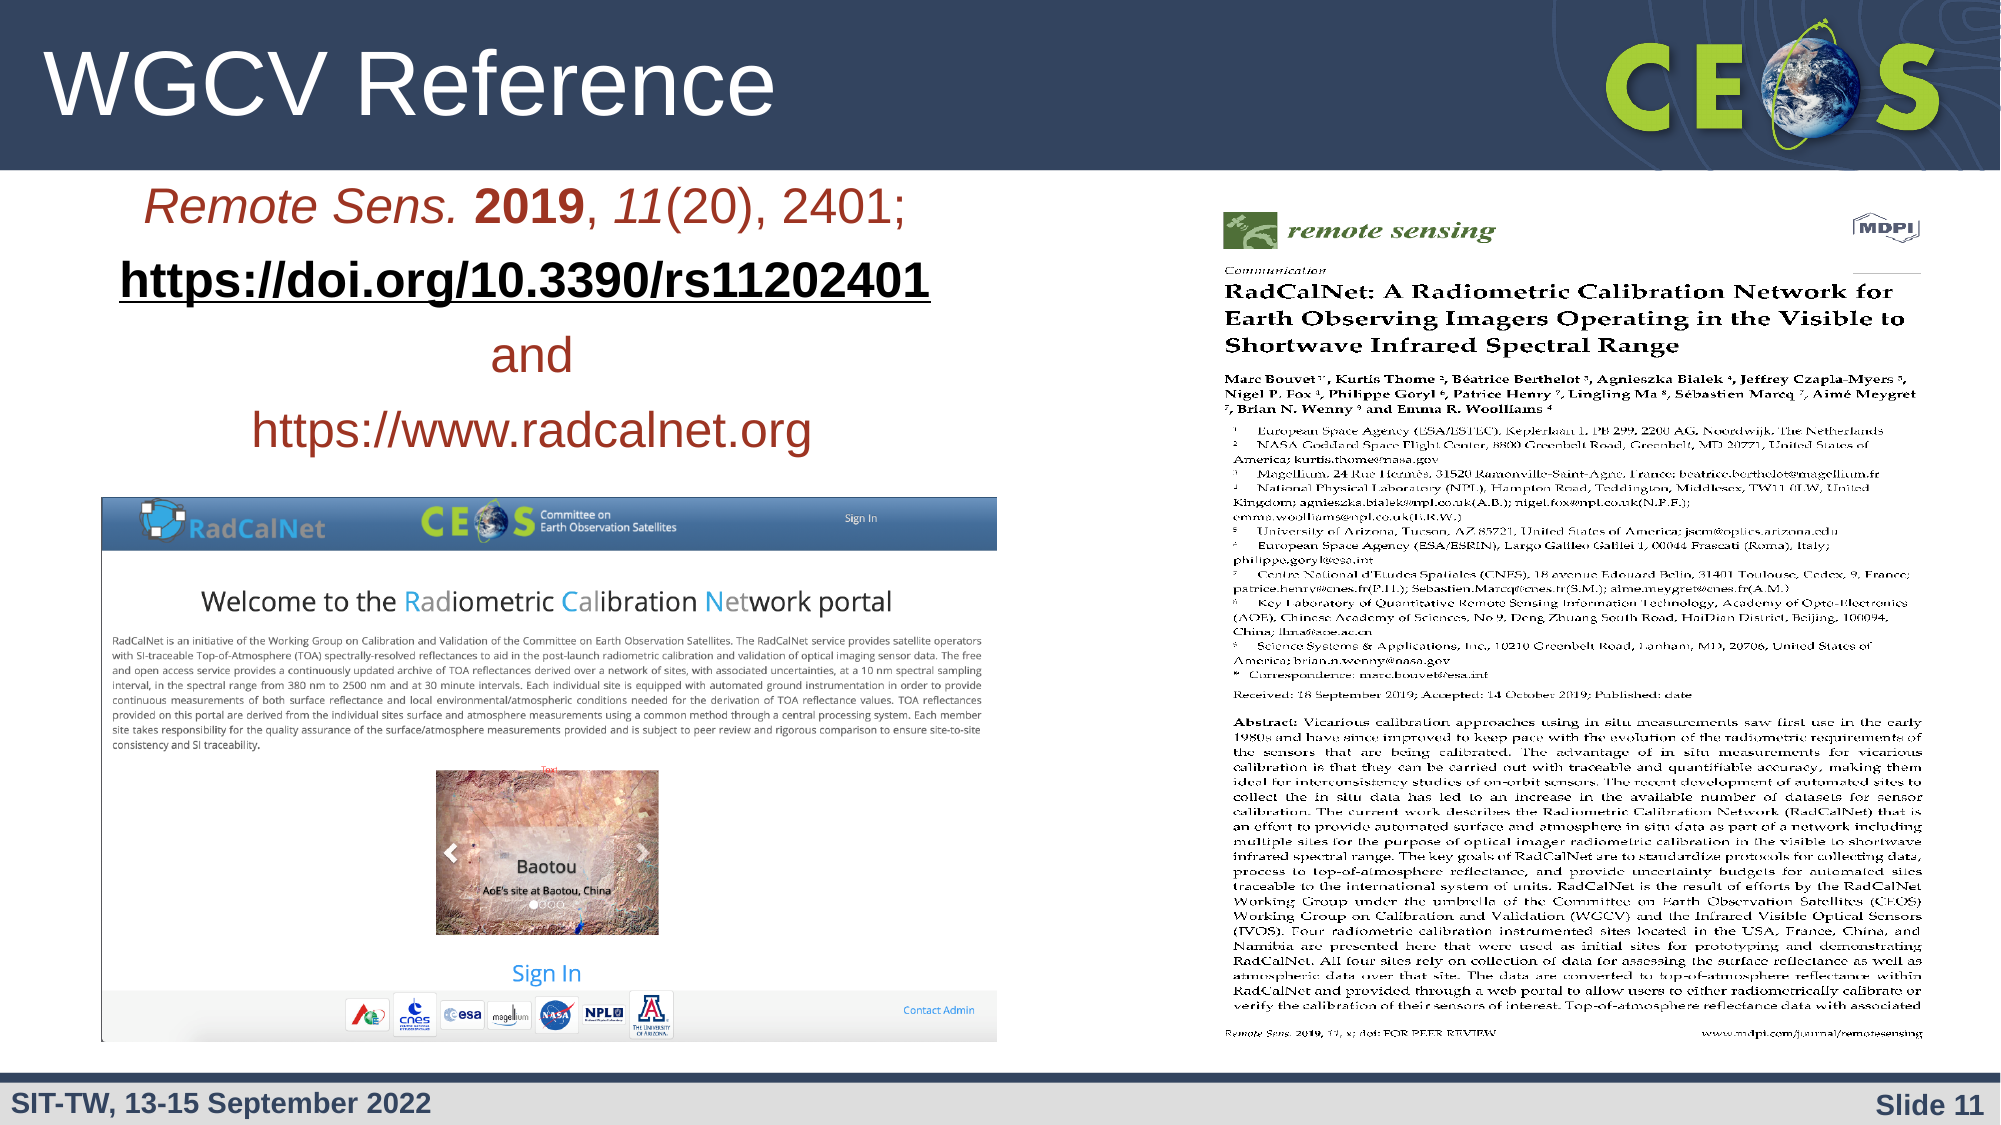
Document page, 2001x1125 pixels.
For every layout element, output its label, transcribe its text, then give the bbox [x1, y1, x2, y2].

picture [101, 497, 997, 1042]
picture [1606, 18, 1939, 150]
title WGCV Reference [28, 28, 1569, 157]
picture [1219, 207, 1929, 1042]
text_box Remote Sens. 2019, 11(20), 2401; https://doi.org/10.3390/rs11202401 and https://www.radcalnet.org [59, 172, 997, 413]
